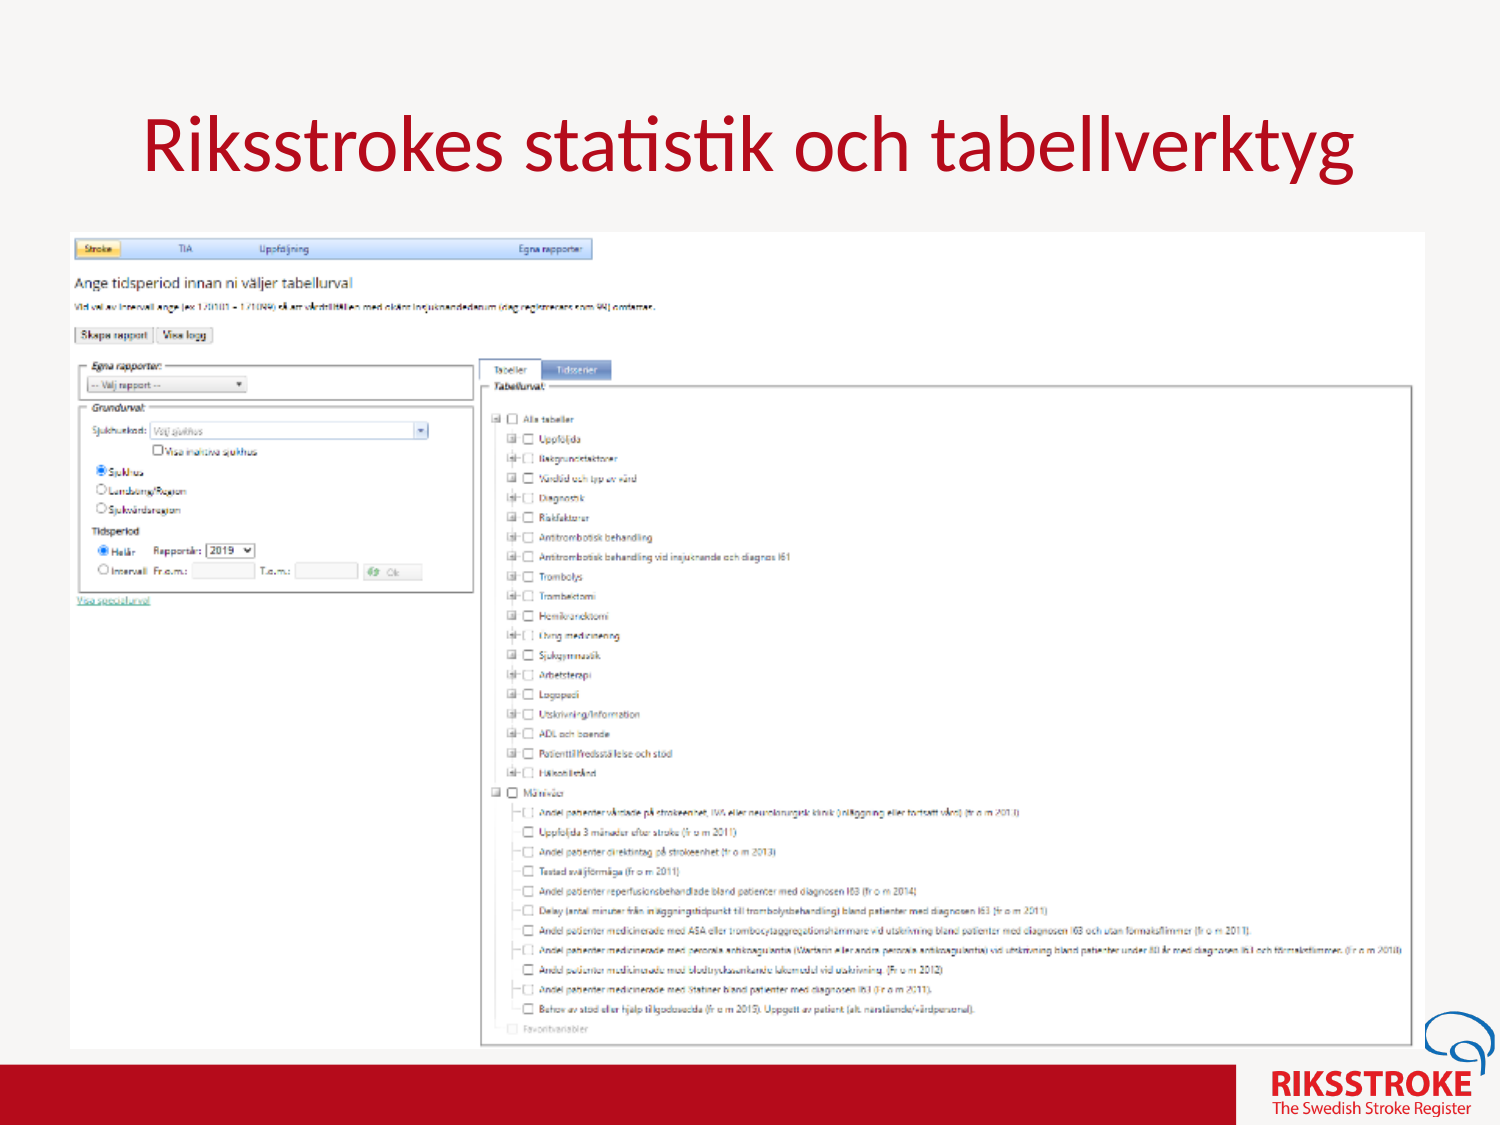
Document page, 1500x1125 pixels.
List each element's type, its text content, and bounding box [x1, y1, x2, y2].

title Riksstrokes statistik och tabellverktyg [75, 45, 1425, 231]
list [70, 232, 1426, 1049]
